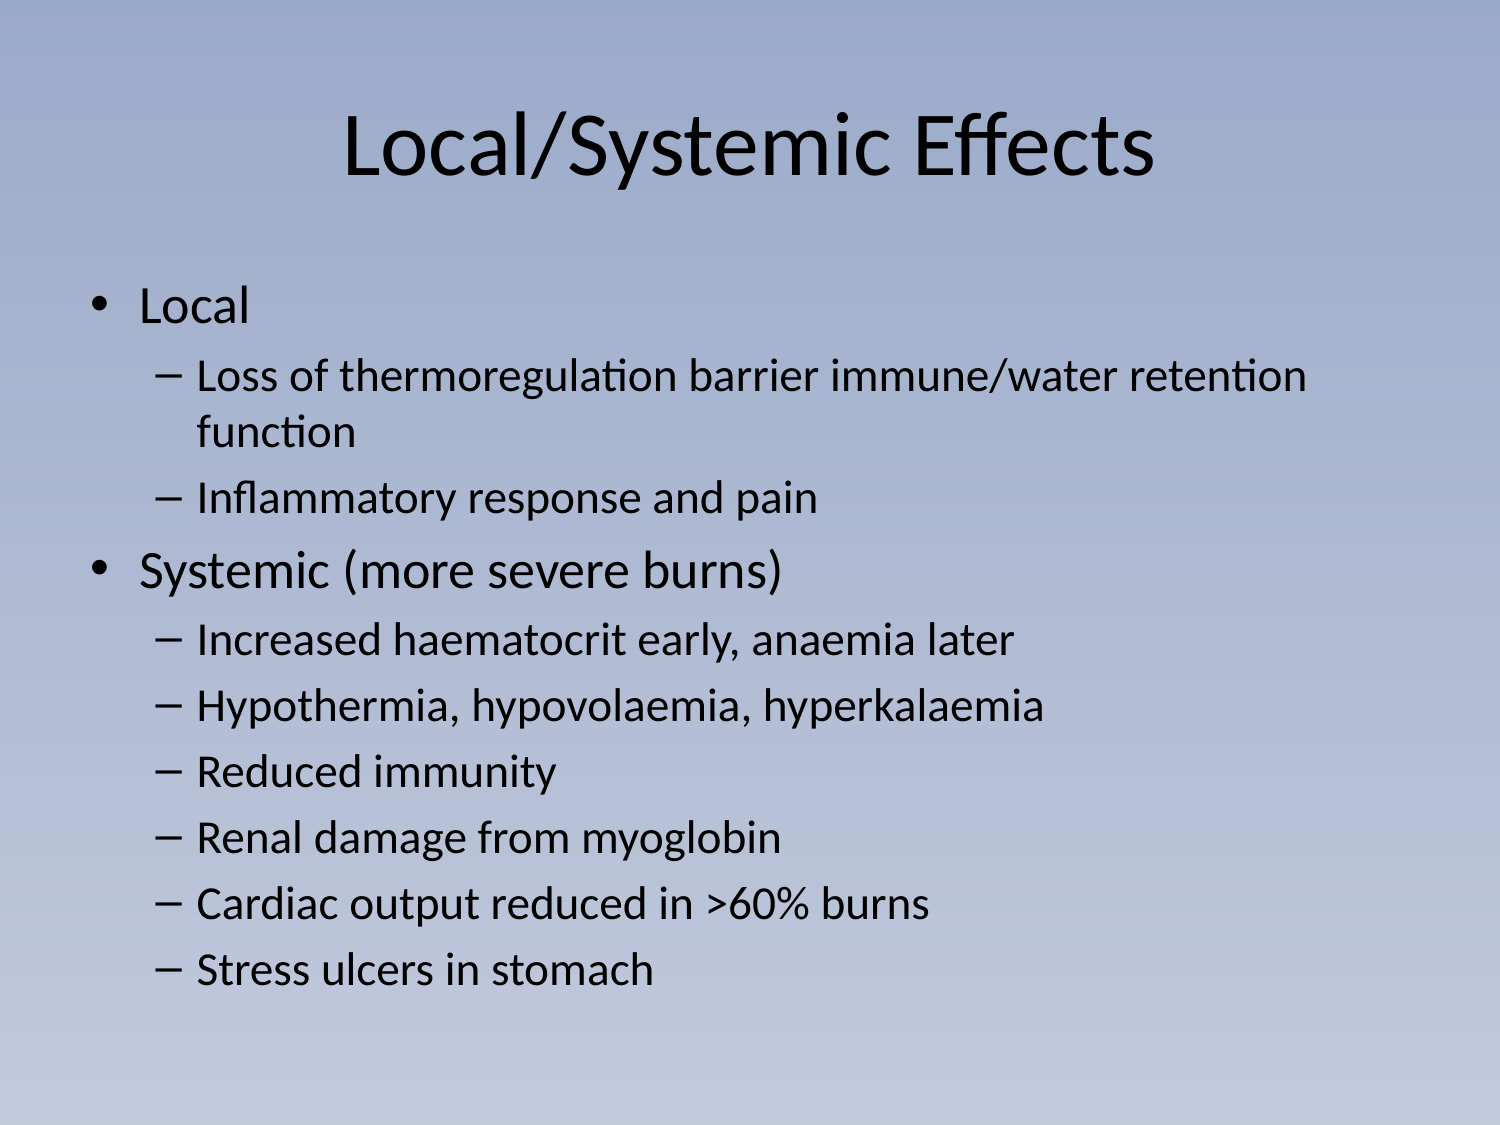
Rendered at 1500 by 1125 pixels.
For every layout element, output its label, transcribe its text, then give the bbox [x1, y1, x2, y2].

title Local/Systemic Effects [75, 45, 1425, 233]
list Local Loss of thermoregulation barrier immune/water retention function Inflammatory response and pain Systemic (more severe burns) Increased haematocrit early, anaemia later Hypothermia, hypovolaemia, hyperkalaemia Reduced immunity Renal damage from myoglobin Cardiac output reduced in >60% burns Stress ulcers in stomach [75, 262, 1425, 1005]
